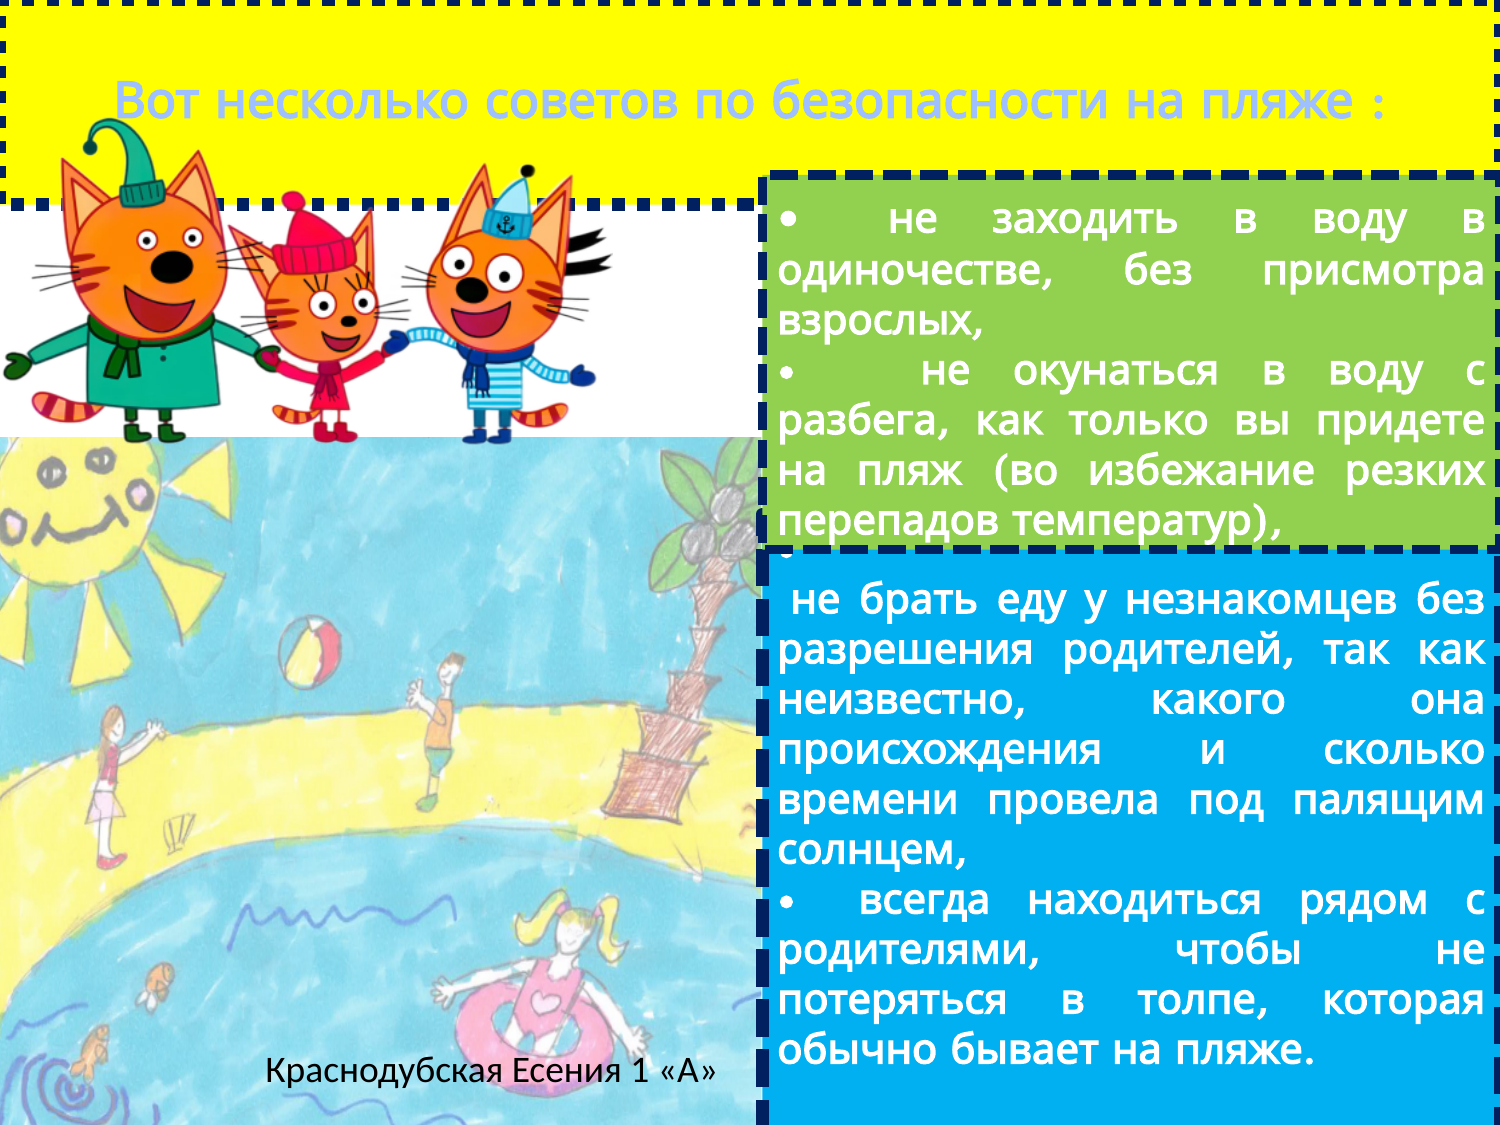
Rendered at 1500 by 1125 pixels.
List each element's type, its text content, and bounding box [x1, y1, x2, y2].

text_box • не заходить в воду в одиночестве, без присмотра взрослых, • не окунаться в воду с разбега, как только вы придете на пляж (во избежание резких перепадов температур), [762, 174, 1500, 550]
text_box • не брать еду у незнакомцев без разрешения родителей, так как неизвестно, какого она происхождения и сколько времени провела под палящим солнцем, • всегда находиться рядом с родителями, чтобы не потеряться в толпе, которая обычно бывает на пляже. [765, 550, 1500, 1125]
picture [0, 99, 762, 1125]
text_box Вот несколько советов по безопасности на пляже : [0, 0, 1500, 205]
